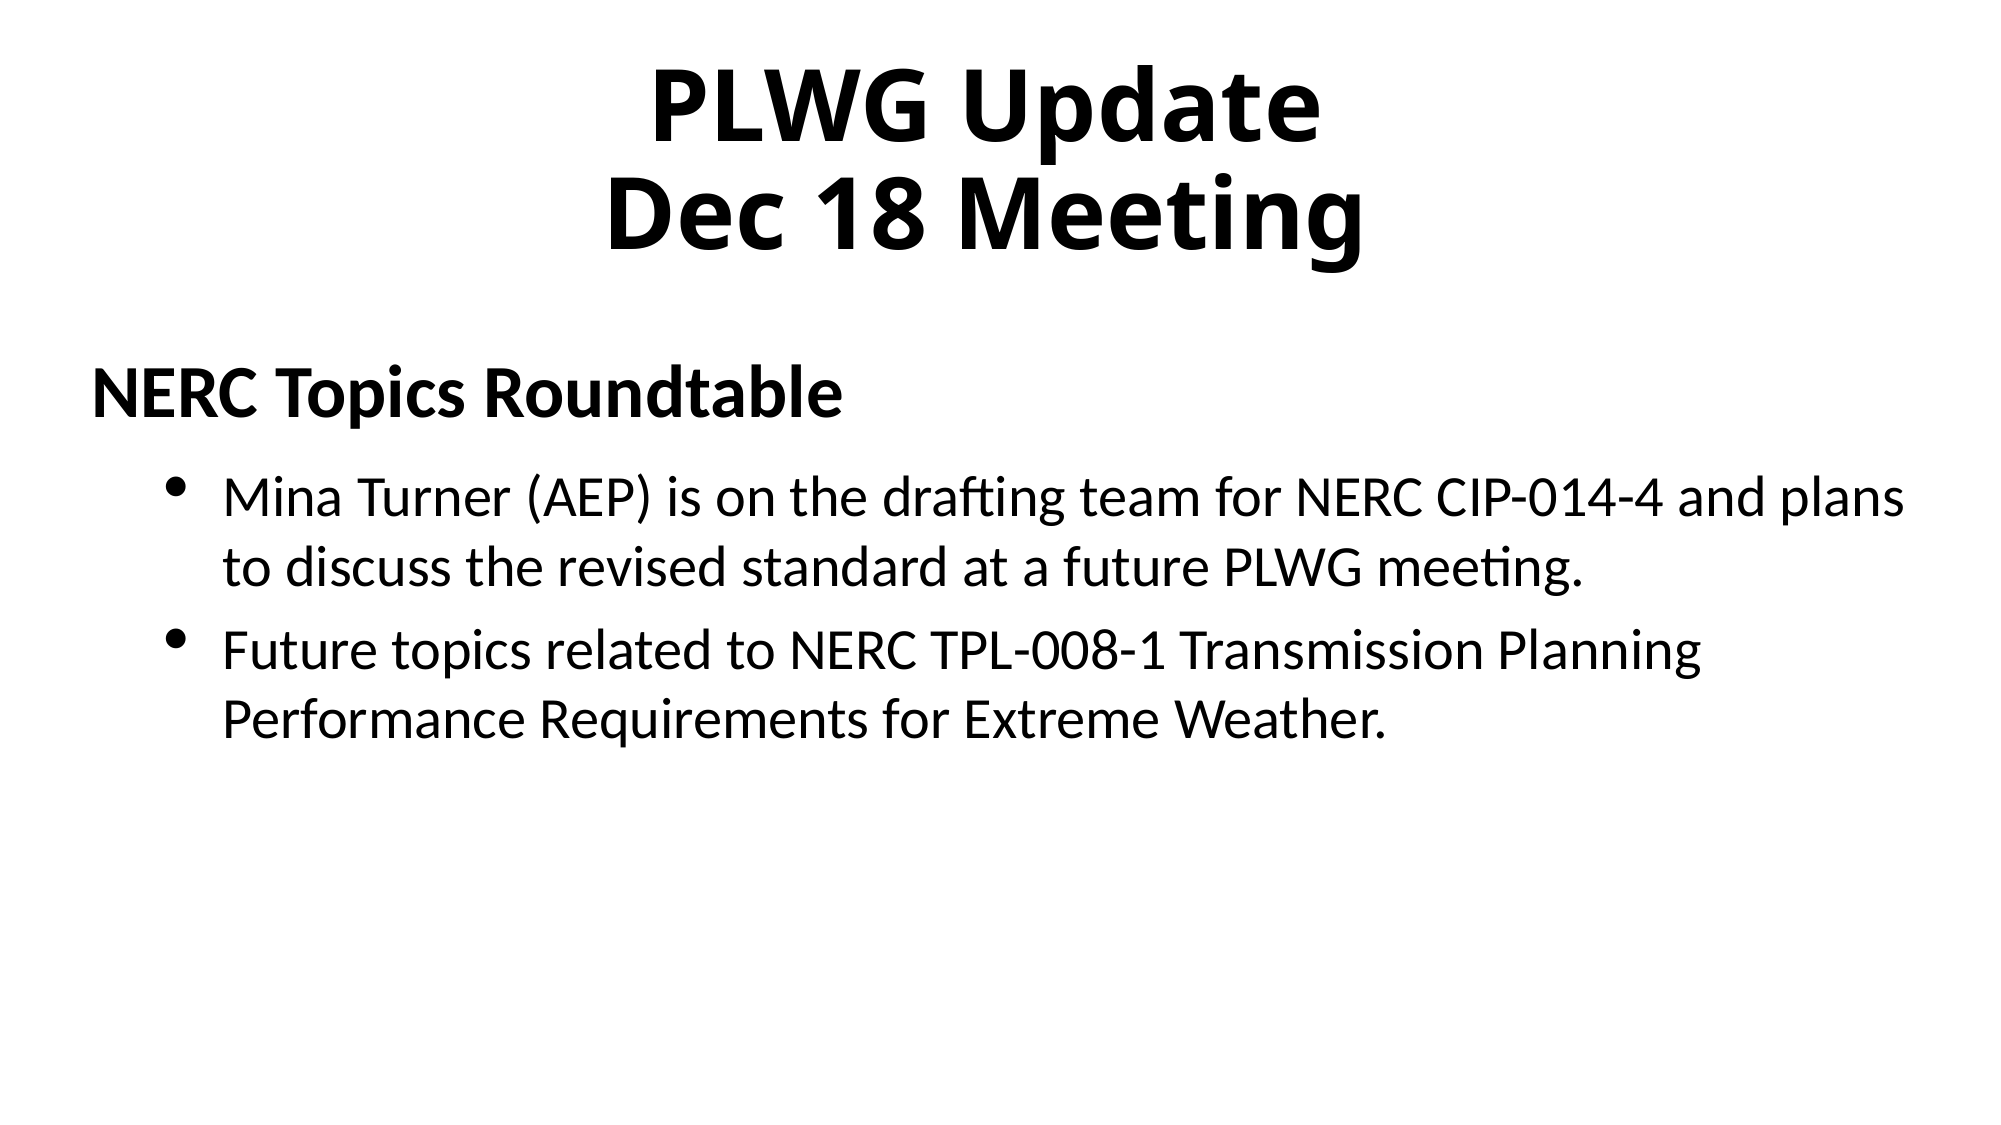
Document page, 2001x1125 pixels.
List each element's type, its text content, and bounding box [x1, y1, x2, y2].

title PLWG Update Dec 18 Meeting [506, 54, 1465, 272]
list NERC Topics Roundtable Mina Turner (AEP) is on the drafting team for NERC CIP-014-4 and plans to discuss the revised standard at a future PLWG meeting. Future topics related to NERC TPL-008-1 Transmission Planning Performance Requirements for Extreme Weather. [76, 345, 1924, 972]
